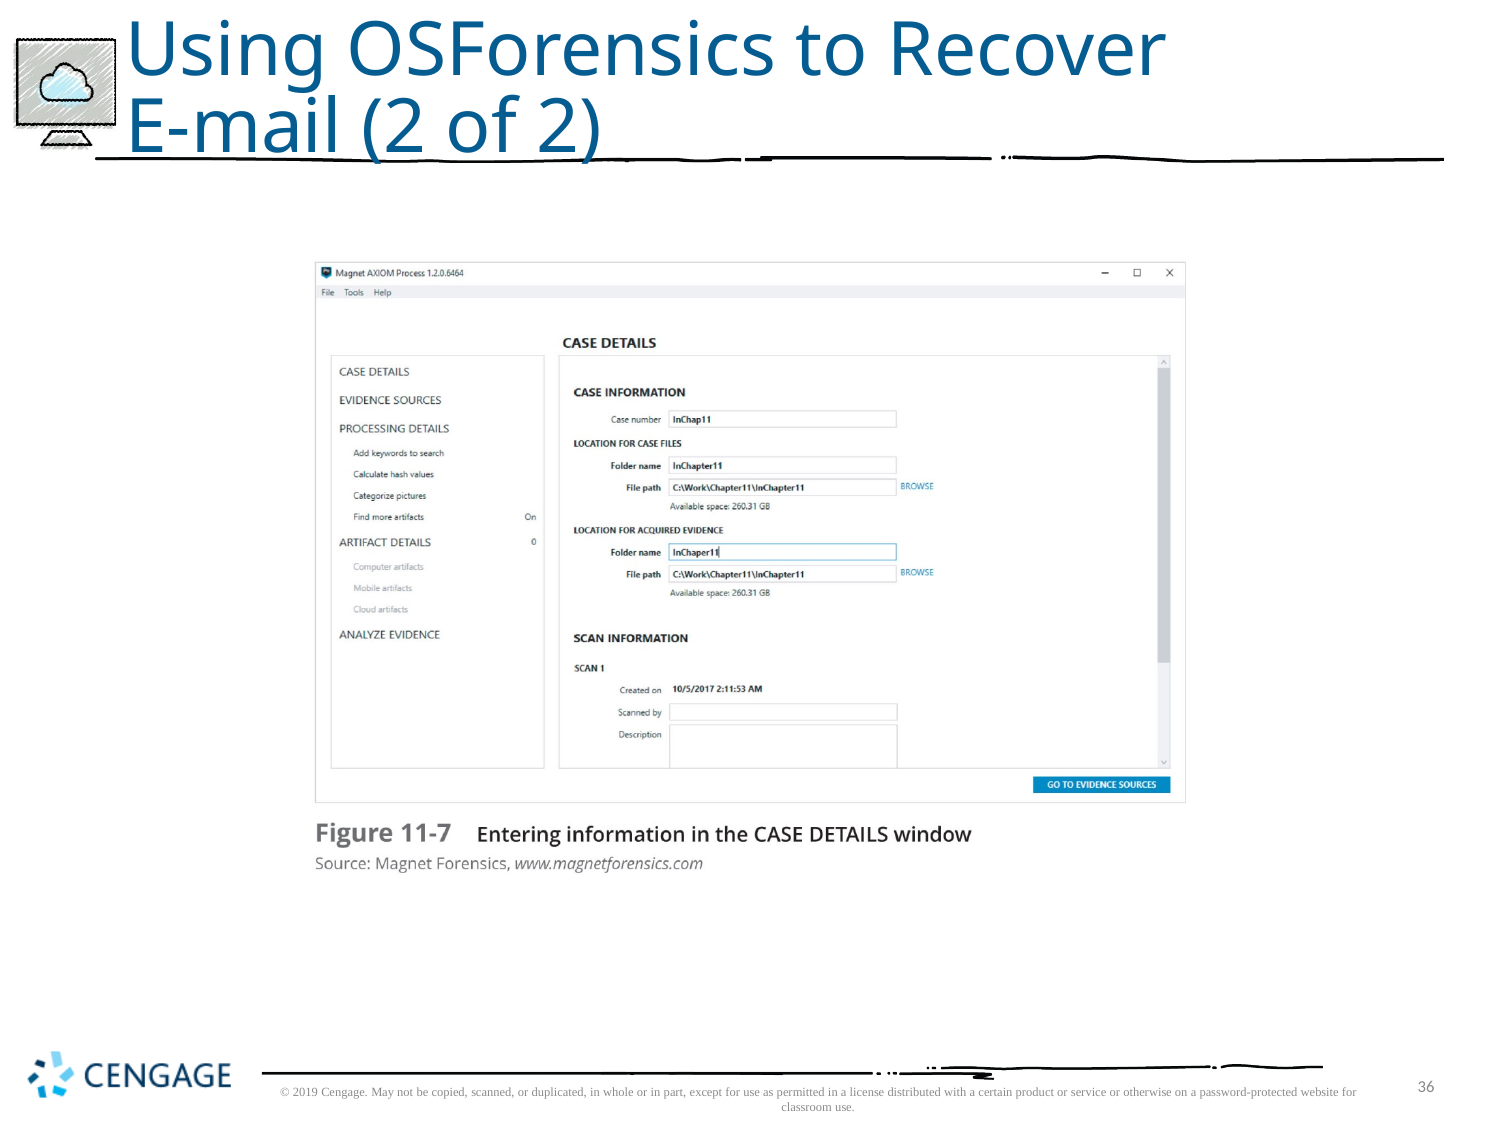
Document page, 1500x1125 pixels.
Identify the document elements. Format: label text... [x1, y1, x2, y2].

picture [261, 1064, 1323, 1079]
footer © 2019 Cengage. May not be copied, scanned, or duplicated, in whole or in part, except for use as permitted in a license distributed with a certain product or service or otherwise on a password-protected website for classroom use. [261, 1079, 1375, 1120]
title Using OSForensics to Recover E-mail (2 of 2) [125, 13, 1442, 169]
picture [7, 1037, 244, 1111]
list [312, 259, 1188, 876]
picture [95, 155, 125, 163]
picture [12, 36, 117, 151]
